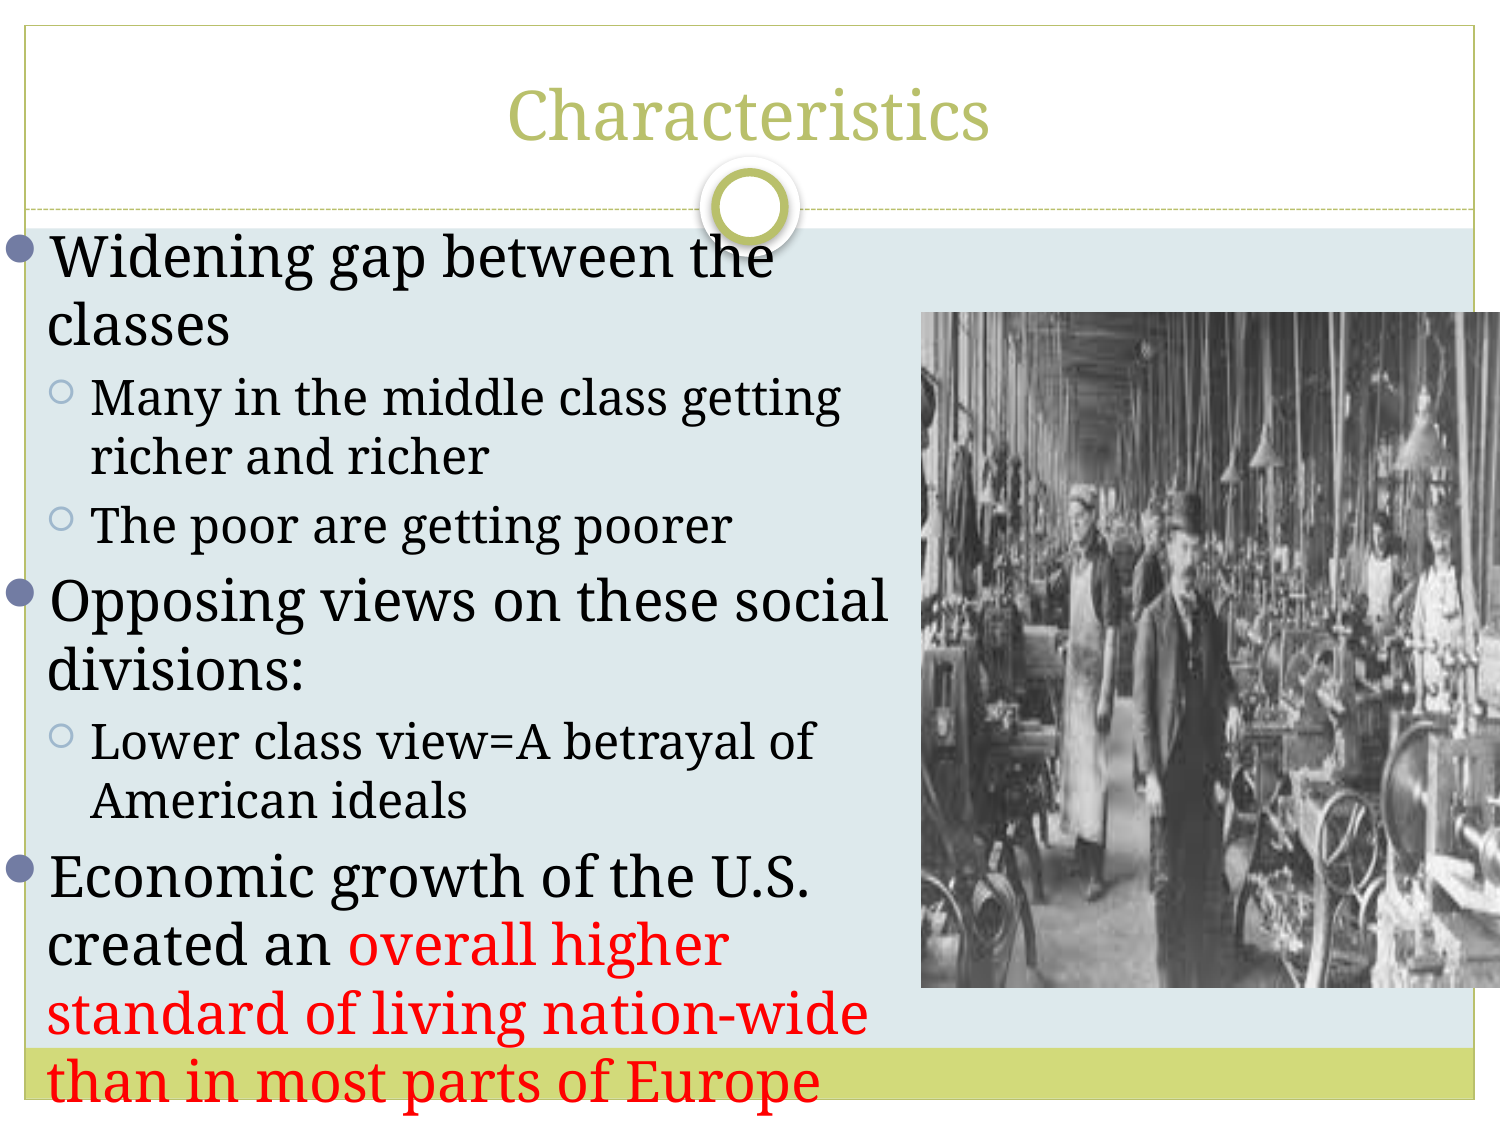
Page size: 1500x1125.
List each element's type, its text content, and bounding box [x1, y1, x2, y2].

title Characteristics [49, 37, 1450, 162]
list Widening gap between the classes Many in the middle class getting richer and richer The poor are getting poorer Opposing views on these social divisions: Lower class view=A betrayal of American ideals Economic growth of the U.S. created an overall higher standard of living nation-wide than in most parts of Europe [0, 212, 950, 1125]
picture [921, 312, 1500, 988]
